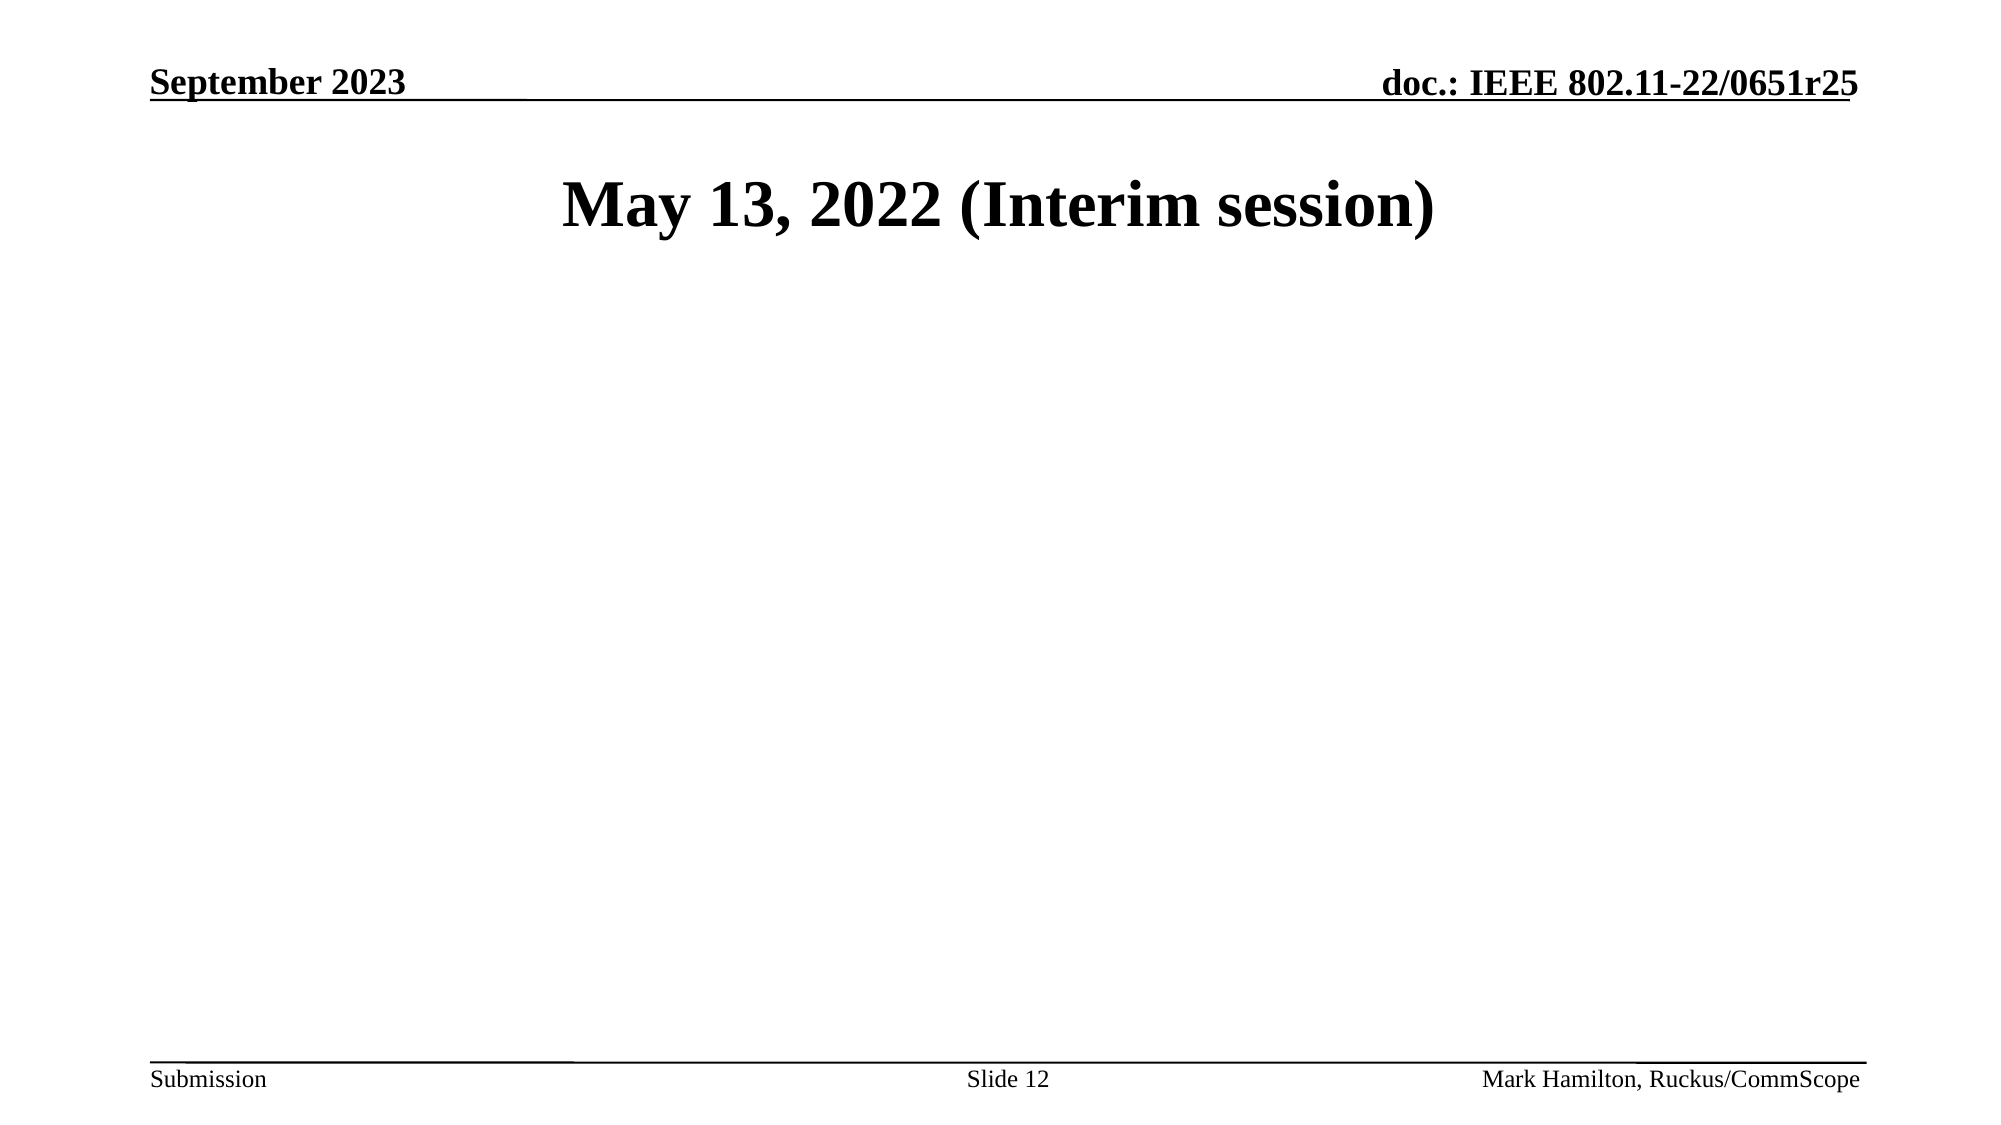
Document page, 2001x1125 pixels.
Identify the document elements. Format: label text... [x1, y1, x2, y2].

slide_number Slide 12 [950, 1061, 1067, 1123]
title May 13, 2022 (Interim session) [149, 112, 1850, 288]
